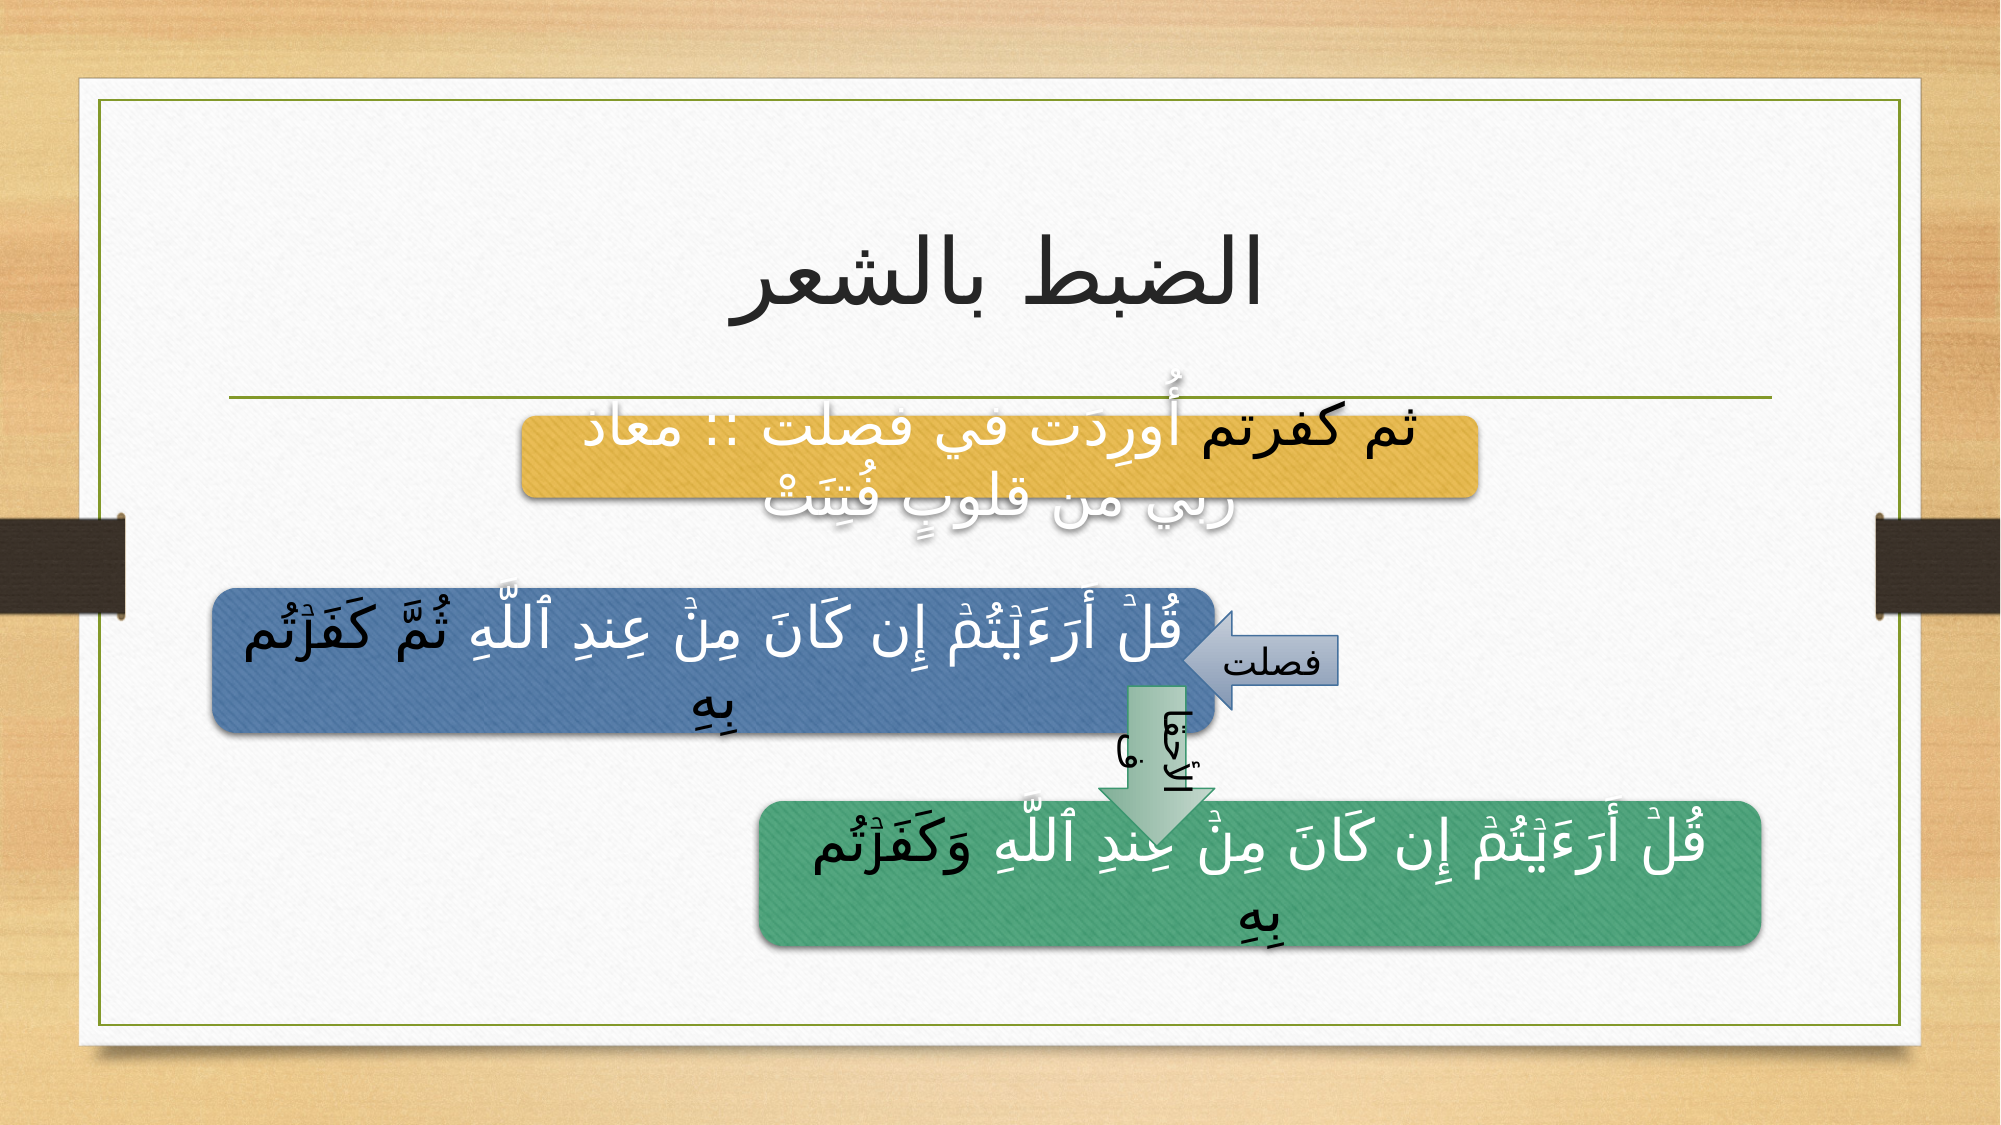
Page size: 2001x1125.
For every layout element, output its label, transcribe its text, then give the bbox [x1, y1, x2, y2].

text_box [212, 587, 1339, 734]
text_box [758, 685, 1762, 947]
title الضبط بالشعر [212, 161, 1788, 375]
picture [0, 0, 2001, 1125]
text_box ثم كفرتم أُورِدَت في فصلت :: معاذ ربي من قلوبٍ فُتِنَتْ [521, 415, 1479, 498]
